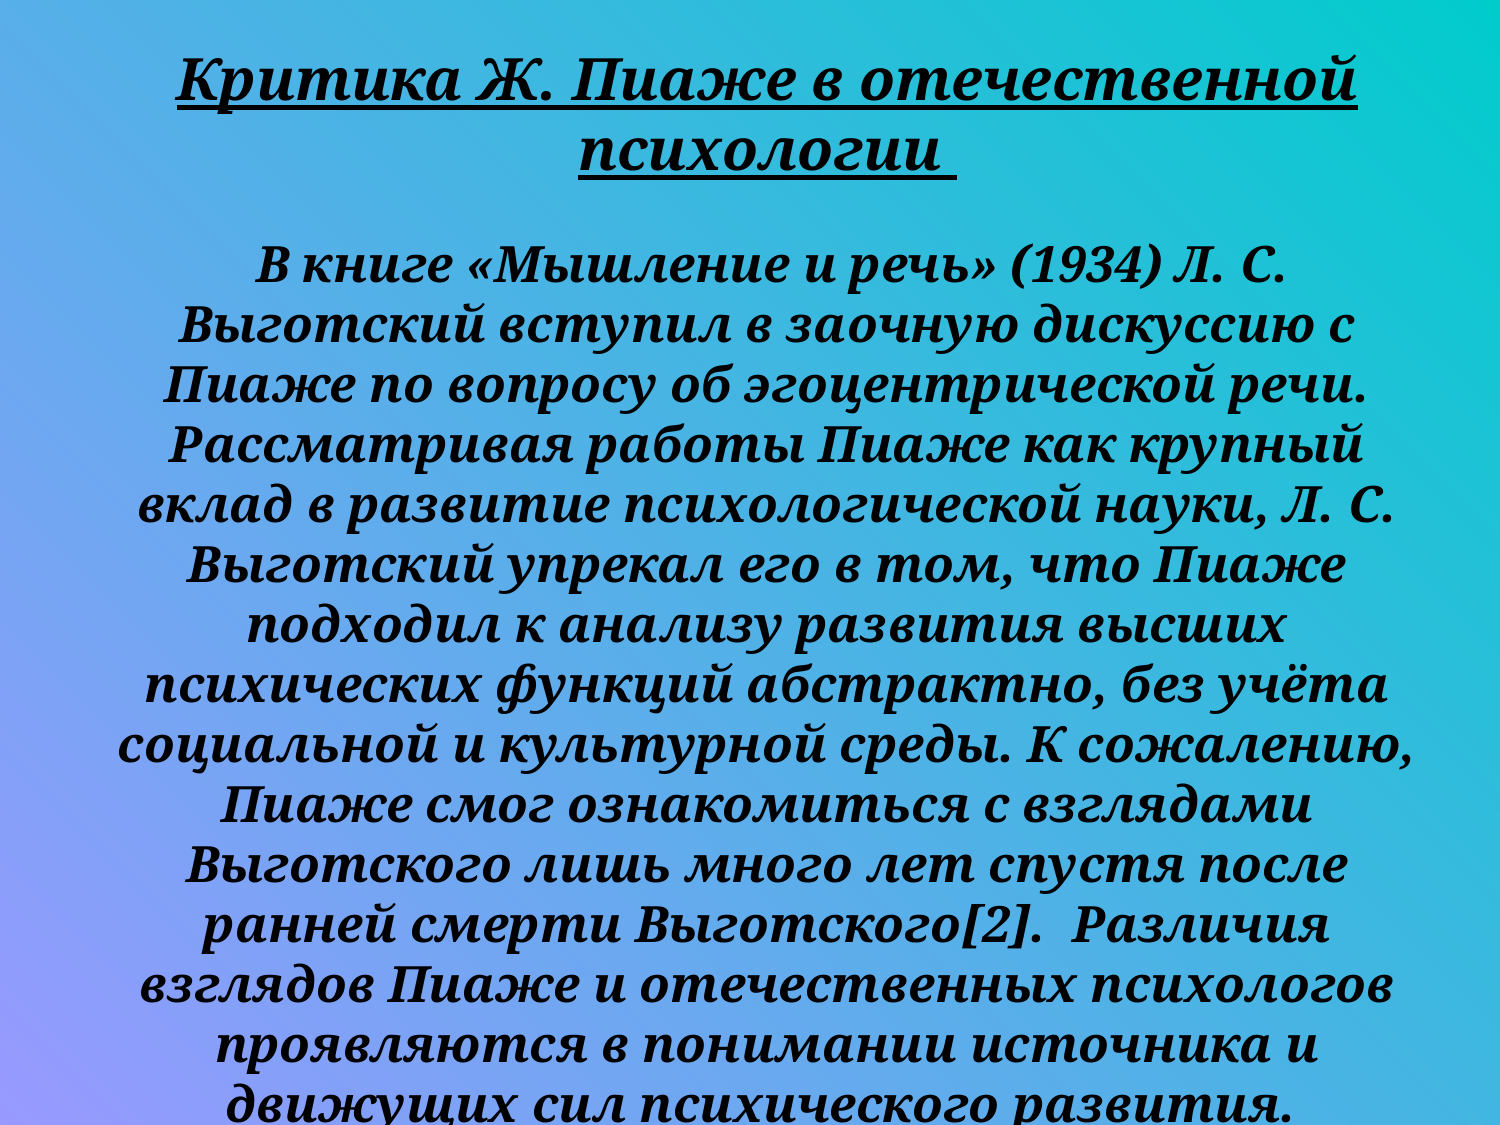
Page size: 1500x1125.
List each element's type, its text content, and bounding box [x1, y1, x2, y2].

text_box Критика Ж. Пиаже в отечественной психологии В книге «Мышление и речь» (1934) Л. С. Выготский вступил в заочную дискуссию с Пиаже по вопросу об эгоцентрической речи. Рассматривая работы Пиаже как крупный вклад в развитие психологической науки, Л. С. Выготский упрекал его в том, что Пиаже подходил к анализу развития высших психических функций абстрактно, без учёта социальной и культурной среды. К сожалению, Пиаже смог ознакомиться с взглядами Выготского лишь много лет спустя после ранней смерти Выготского[2]. Различия взглядов Пиаже и отечественных психологов проявляются в понимании источника и движущих сил психического развития. [93, 35, 1442, 1125]
